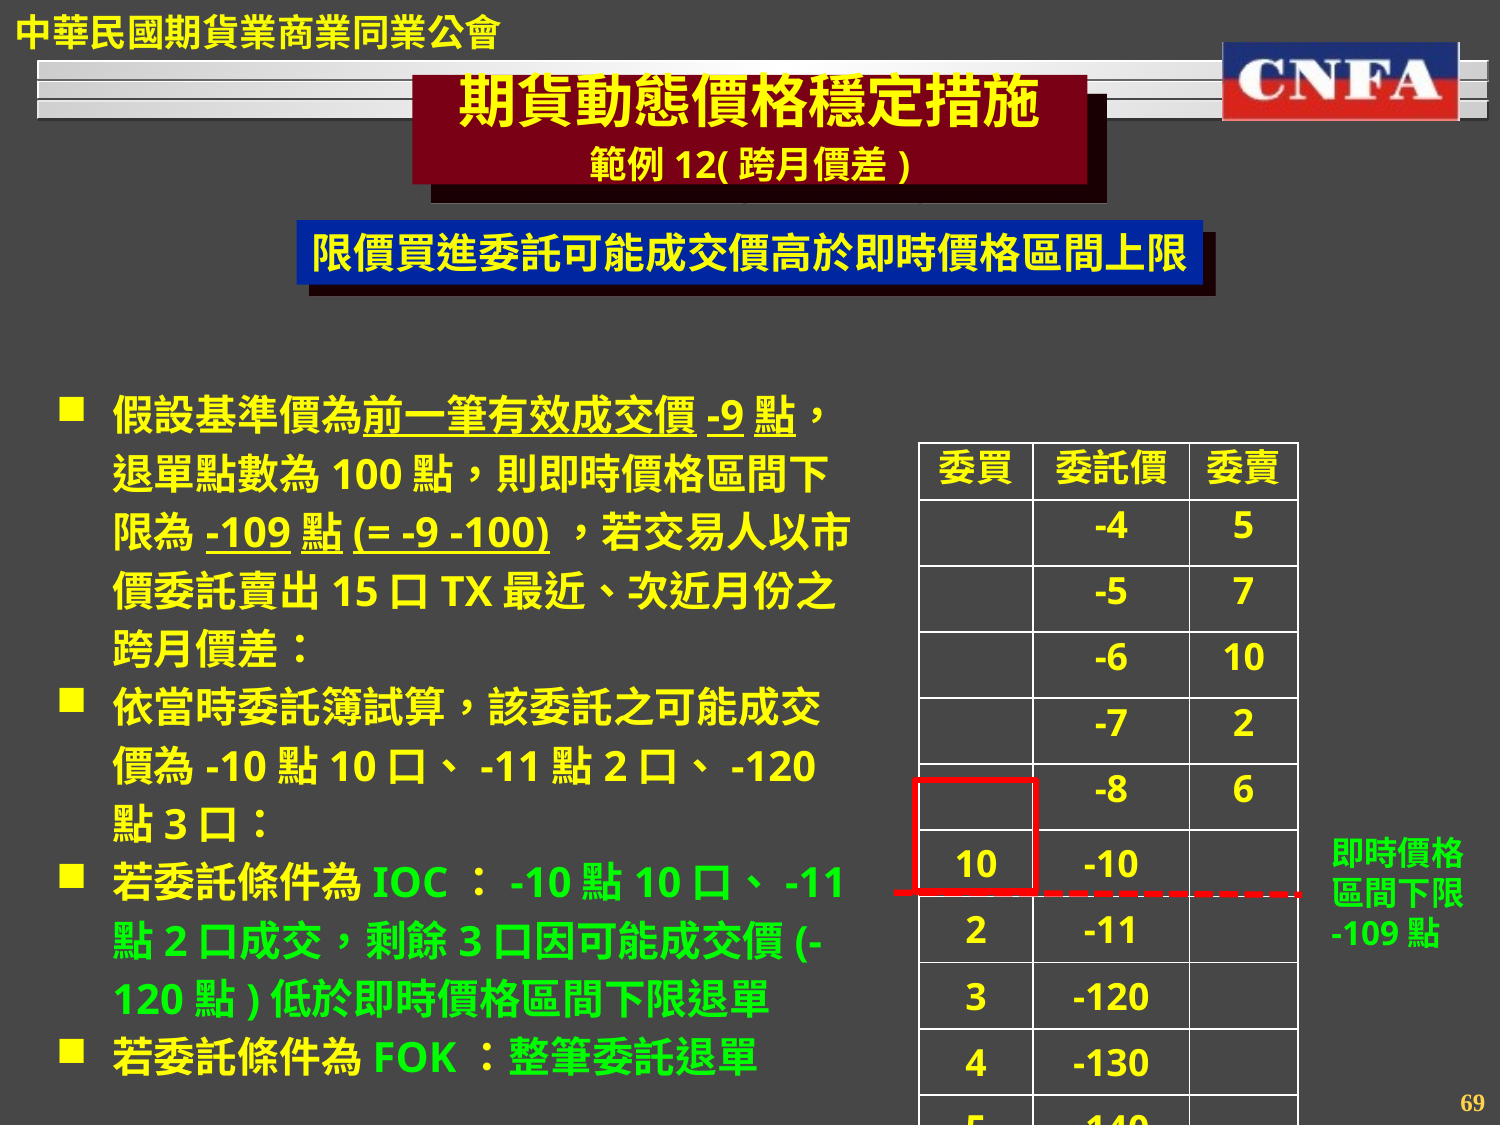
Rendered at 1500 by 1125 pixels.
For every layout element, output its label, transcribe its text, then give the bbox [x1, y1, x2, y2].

table_cell -10 [1036, 831, 1189, 891]
table_cell [1190, 903, 1297, 962]
text_box 限價買進委託可能成交價高於即時價格區間上限 [296, 220, 1204, 285]
table_cell 2 [920, 903, 1032, 962]
text_box 假設基準價為前一筆有效成交價-9點，退單點數為100點，則即時價格區間下限為-109點(= -9 -100)，若交易人以市價委託賣出15口TX最近、次近月份之跨月價差： 依當時委託簿試算，該委託之可能成交價為-10點10口、-11點2口、-120點3口： 若委託條件為IOC：-10點10口、-11點2口成交，剩餘3口因可能成交價(-120點)低於即時價格區間下限退單 若委託條件為FOK：整筆委託退單 [41, 373, 870, 1089]
table_cell 3 [920, 963, 1032, 1028]
table_cell -7 [1034, 699, 1189, 763]
table_cell -11 [1034, 903, 1189, 962]
table_cell 5 [1190, 501, 1297, 565]
table_cell [1190, 1096, 1297, 1125]
text_box 期貨動態價格穩定措施 範例12(跨月價差) [412, 74, 1088, 185]
text_box [915, 779, 1036, 891]
table_cell -4 [1034, 501, 1189, 565]
table_header 委買 [920, 444, 1032, 499]
table_cell -8 [1034, 765, 1189, 829]
table_cell [1190, 1030, 1297, 1094]
table_cell 10 [1190, 633, 1297, 697]
table_cell -140 [1034, 1096, 1189, 1125]
table_cell [920, 567, 1032, 631]
table_header 委託價 [1034, 444, 1189, 499]
table_cell [1190, 963, 1297, 1028]
table_cell [920, 765, 1032, 779]
text_box 即時價格 區間下限 -109點 [1316, 824, 1494, 959]
table_cell -120 [1034, 963, 1189, 1028]
table_cell [920, 699, 1032, 763]
table_cell 4 [920, 1030, 1032, 1094]
table_cell -6 [1034, 633, 1189, 697]
table_cell -130 [1034, 1030, 1189, 1094]
table_cell 6 [1190, 765, 1297, 829]
table_cell 7 [1190, 567, 1297, 631]
table_header 委賣 [1190, 444, 1297, 499]
table_cell 2 [1190, 699, 1297, 763]
table_cell [1190, 831, 1297, 891]
table_cell -5 [1034, 567, 1189, 631]
picture [1222, 42, 1460, 121]
table_cell [920, 633, 1032, 697]
table_cell [920, 501, 1032, 565]
table_cell 5 [920, 1096, 1032, 1125]
